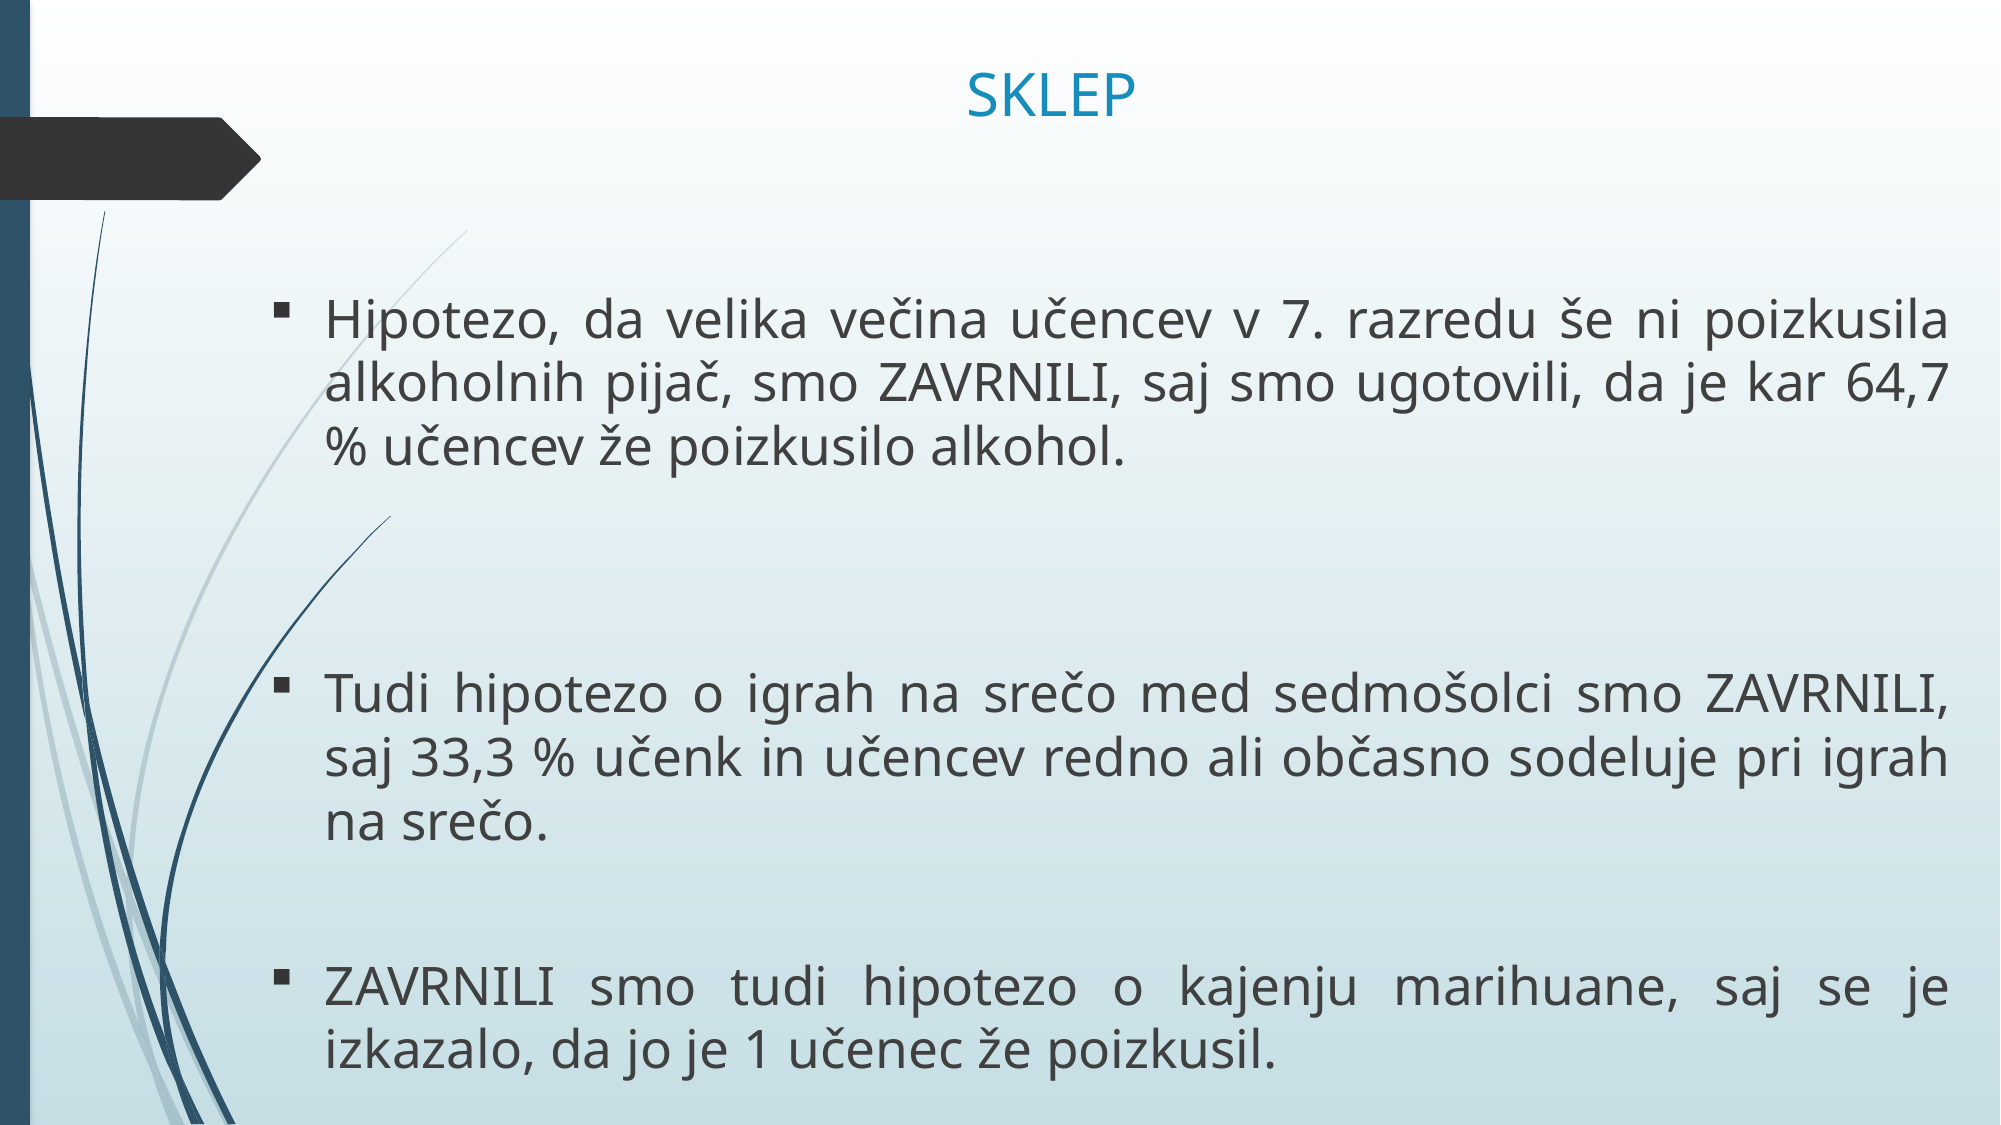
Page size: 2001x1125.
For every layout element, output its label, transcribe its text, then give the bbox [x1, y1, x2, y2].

title SKLEP [836, 49, 1268, 137]
list Hipotezo, da velika večina učencev v 7. razredu še ni poizkusila alkoholnih pijač, smo ZAVRNILI, saj smo ugotovili, da je kar 64,7 % učencev že poizkusilo alkohol. Tudi hipotezo o igrah na srečo med sedmošolci smo ZAVRNILI, saj 33,3 % učenk in učencev redno ali občasno sodeluje pri igrah na srečo. ZAVRNILI smo tudi hipotezo o kajenju marihuane, saj se je izkazalo, da jo je 1 učenec že poizkusil. [254, 195, 1966, 1088]
